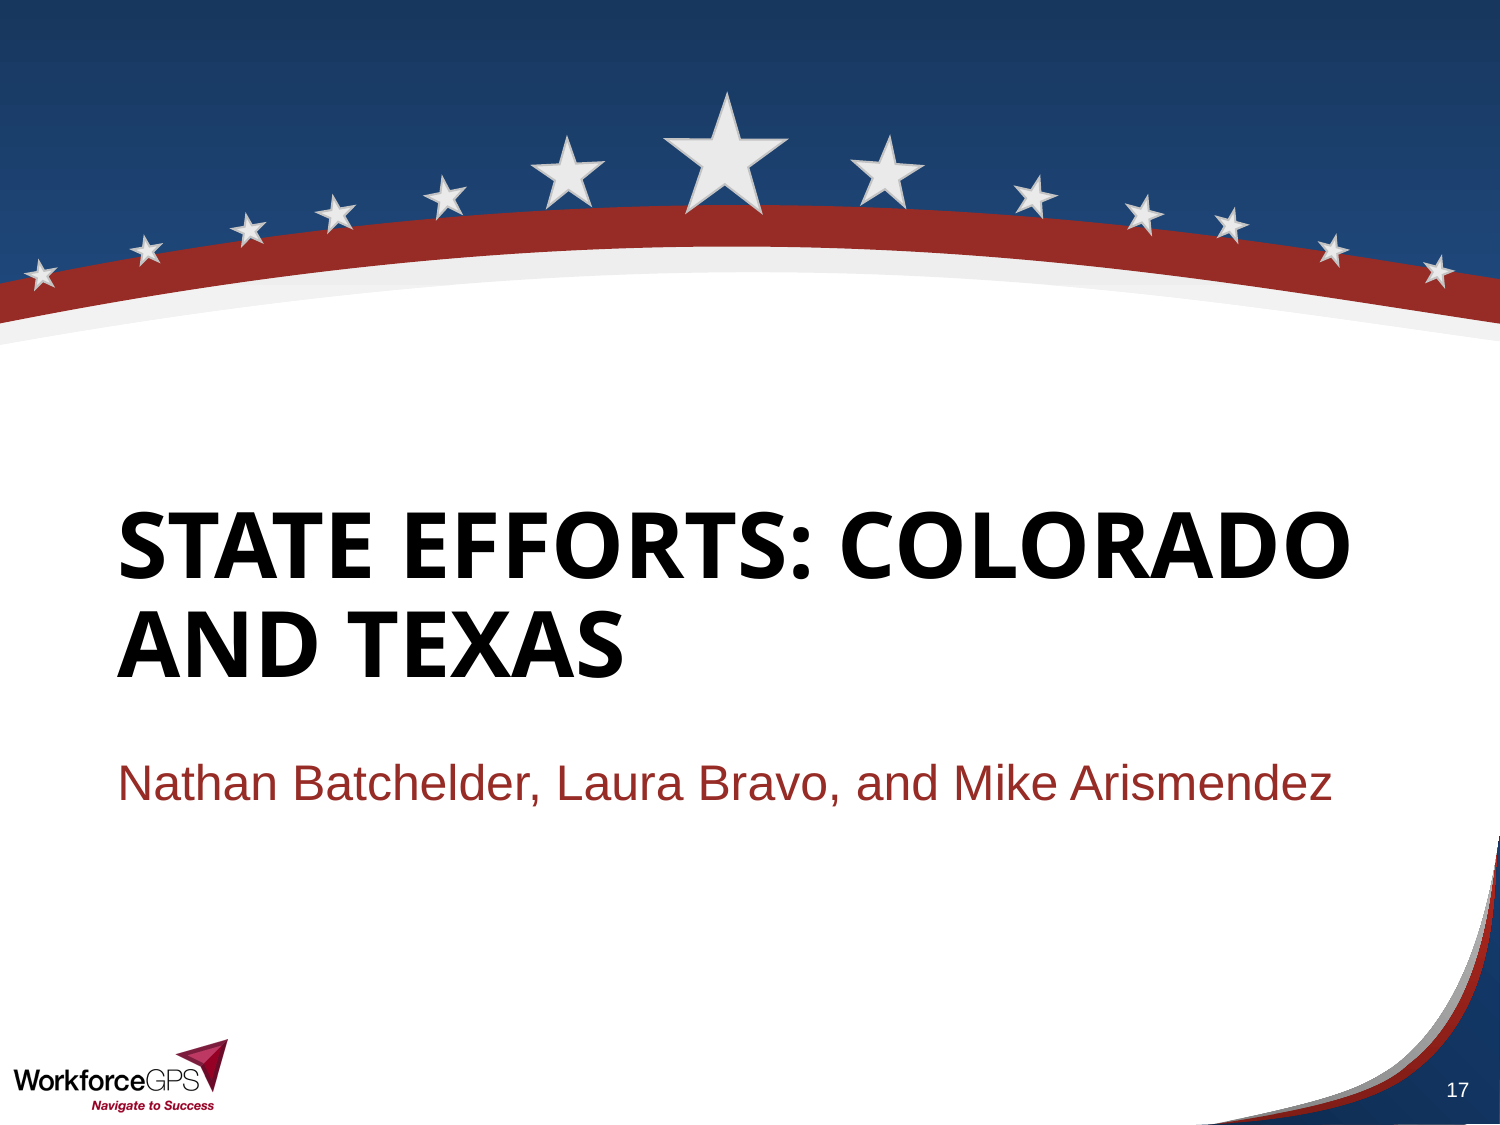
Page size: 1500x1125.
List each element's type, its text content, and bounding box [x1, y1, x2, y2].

title State efforts: Colorado and Texas [102, 295, 1397, 705]
slide_number 17 [1056, 1065, 1485, 1114]
list Nathan Batchelder, Laura Bravo, and Mike Arismendez [102, 747, 1397, 976]
picture [11, 1038, 230, 1113]
